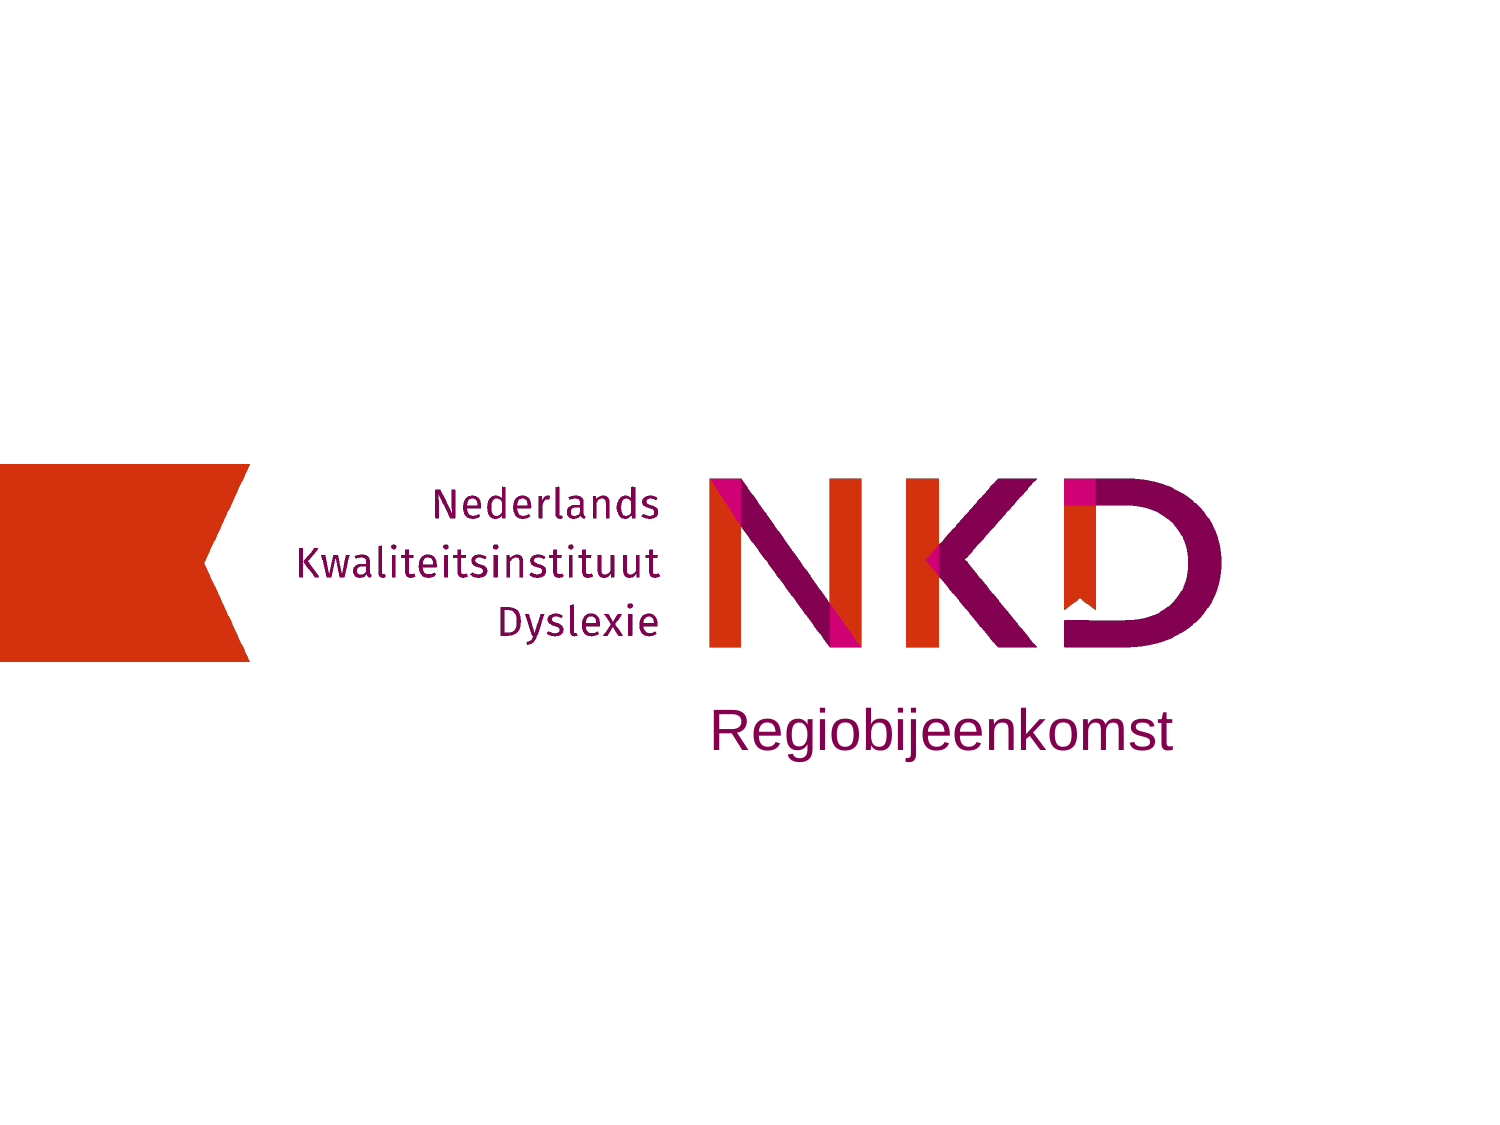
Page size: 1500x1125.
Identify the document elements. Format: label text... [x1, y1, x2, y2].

subtitle Regiobijeenkomst [695, 690, 1370, 962]
picture [0, 464, 1222, 662]
